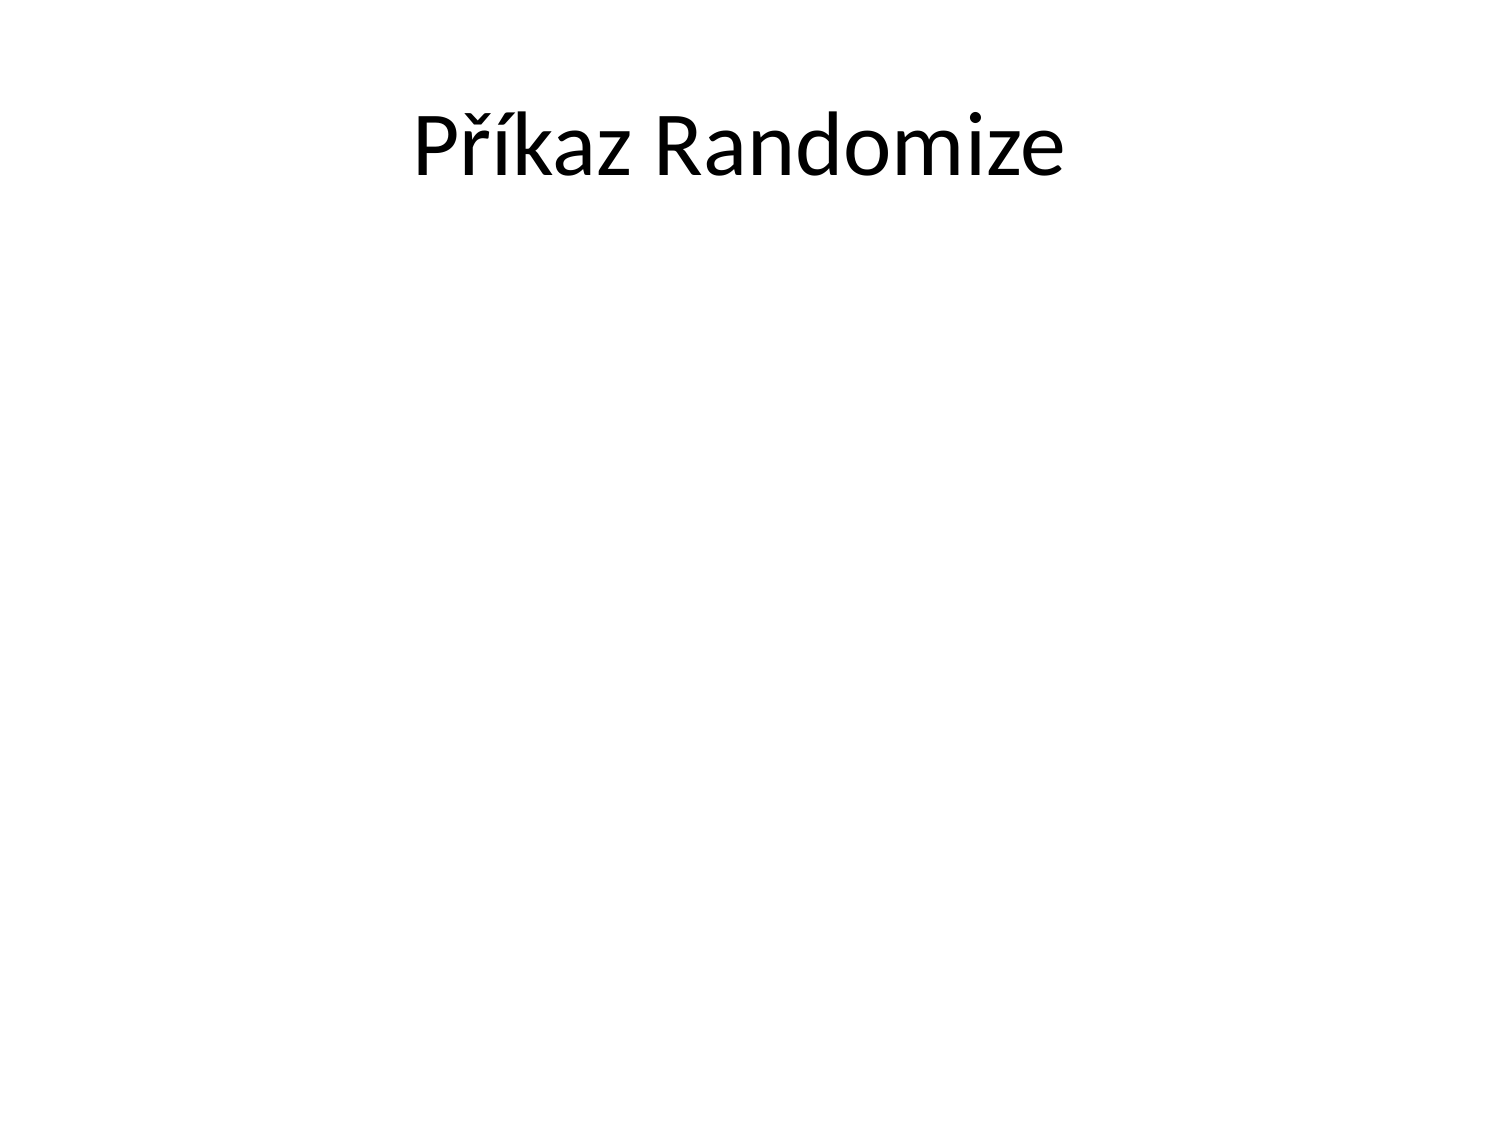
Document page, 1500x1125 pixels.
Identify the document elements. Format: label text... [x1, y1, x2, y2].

title Příkaz Randomize [75, 45, 1425, 233]
